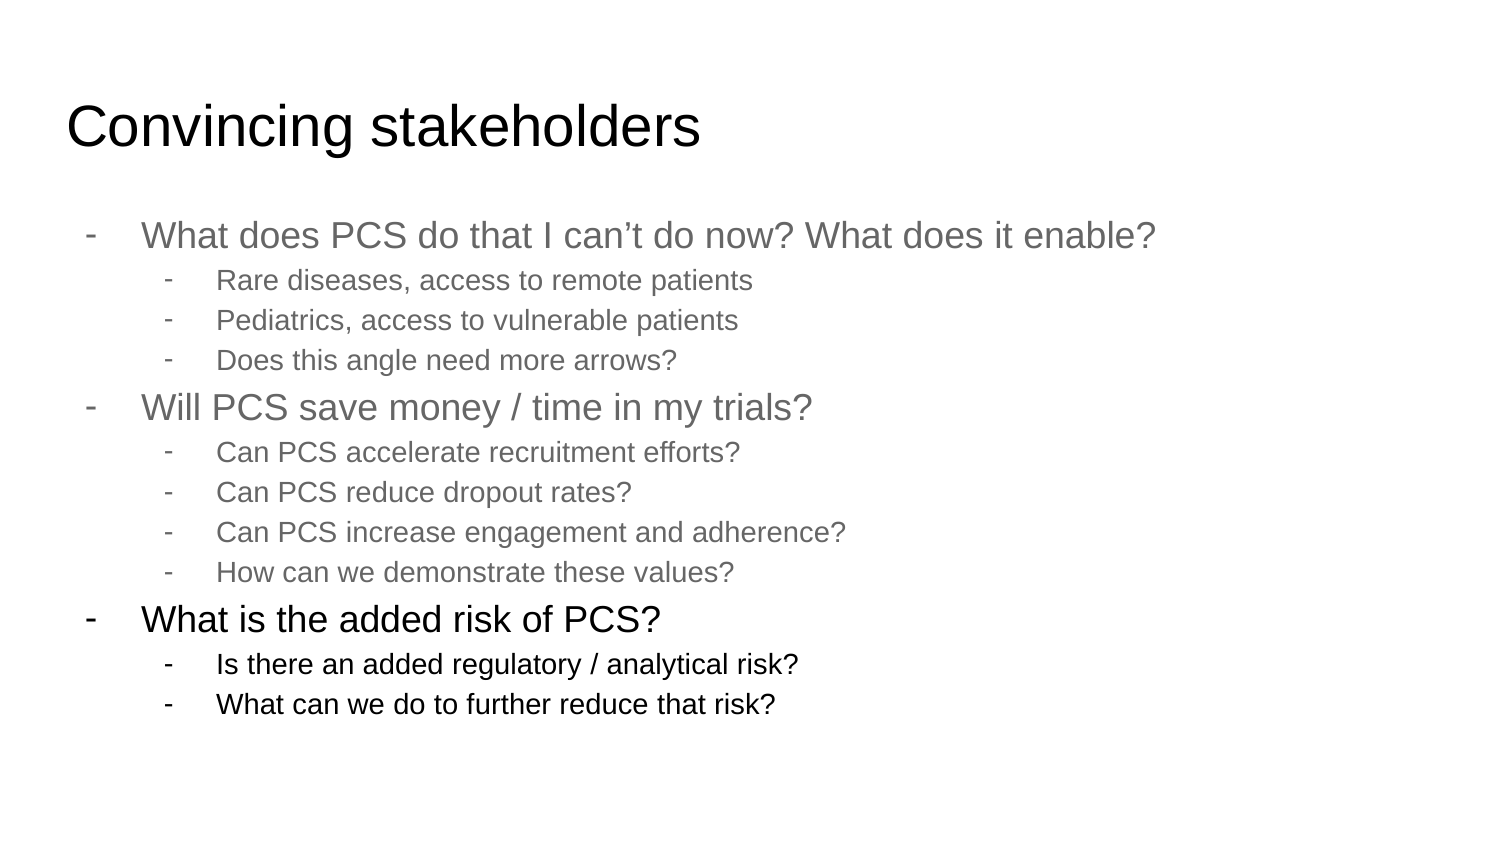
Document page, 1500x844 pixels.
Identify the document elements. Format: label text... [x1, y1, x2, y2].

title Convincing stakeholders [51, 72, 1449, 167]
list What does PCS do that I can’t do now? What does it enable? Rare diseases, access to remote patients Pediatrics, access to vulnerable patients Does this angle need more arrows? Will PCS save money / time in my trials? Can PCS accelerate recruitment efforts? Can PCS reduce dropout rates? Can PCS increase engagement and adherence? How can we demonstrate these values? What is the added risk of PCS? Is there an added regulatory / analytical risk? What can we do to further reduce that risk? [51, 189, 1449, 750]
